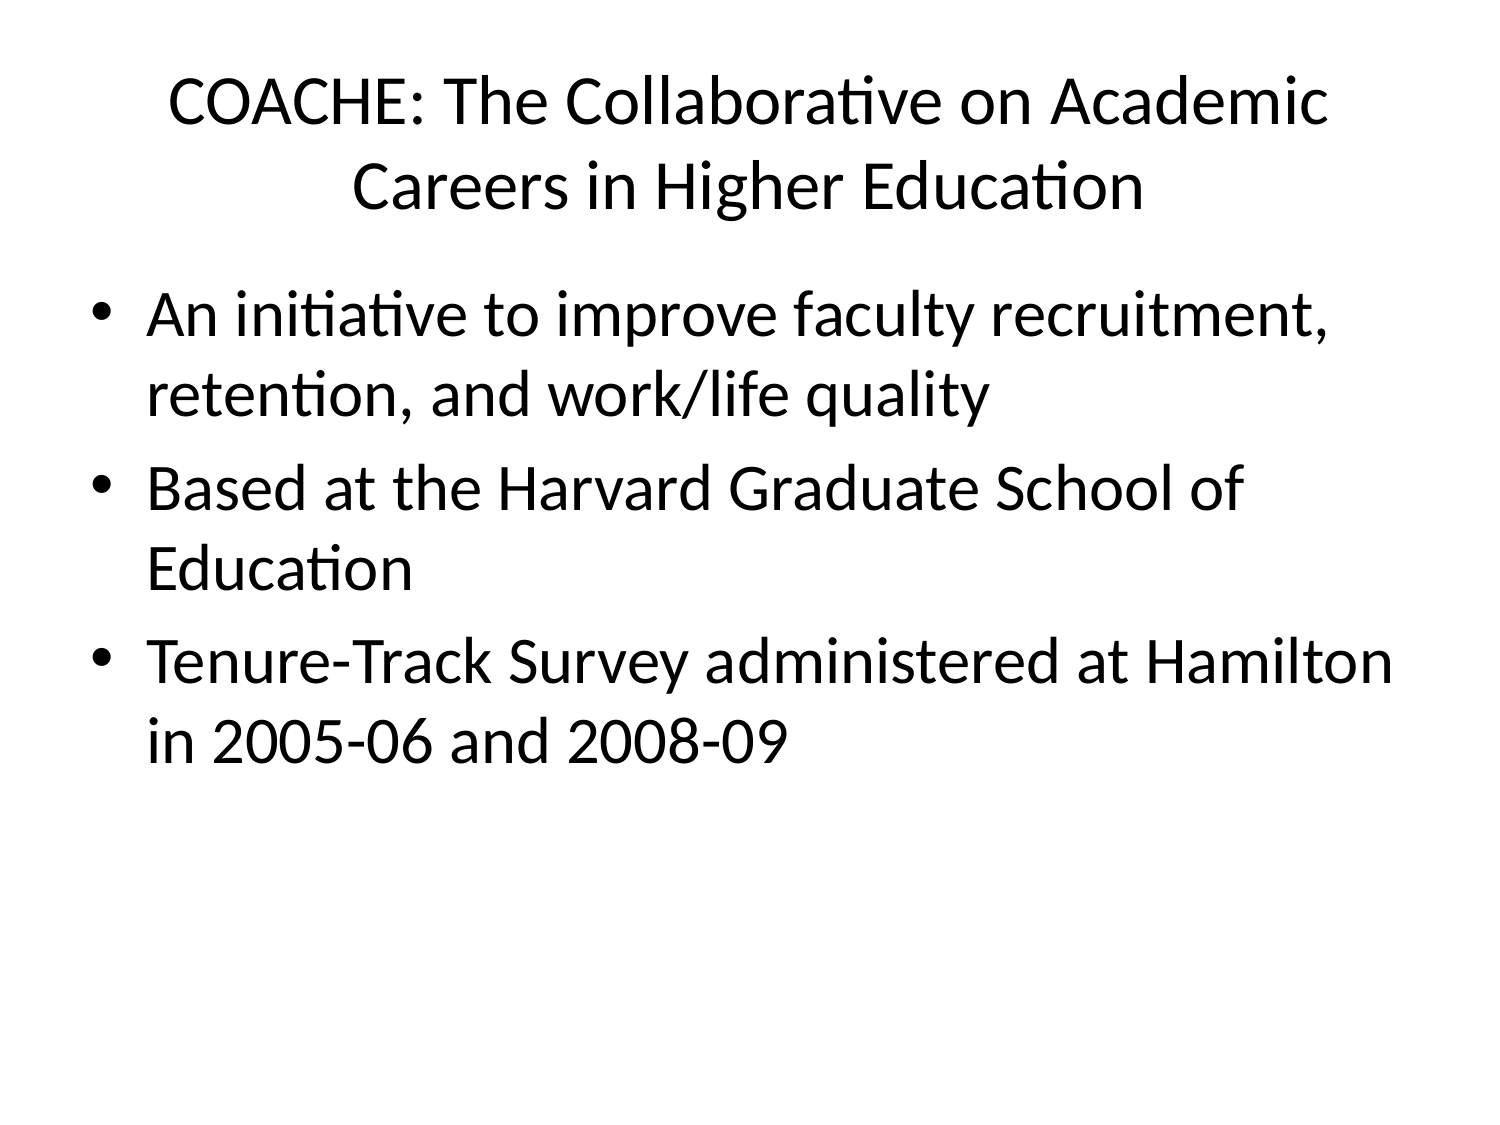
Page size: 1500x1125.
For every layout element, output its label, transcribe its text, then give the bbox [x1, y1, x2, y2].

list An initiative to improve faculty recruitment, retention, and work/life quality Based at the Harvard Graduate School of Education Tenure-Track Survey administered at Hamilton in 2005-06 and 2008-09 [75, 262, 1425, 1005]
title COACHE: The Collaborative on Academic Careers in Higher Education [75, 45, 1425, 233]
